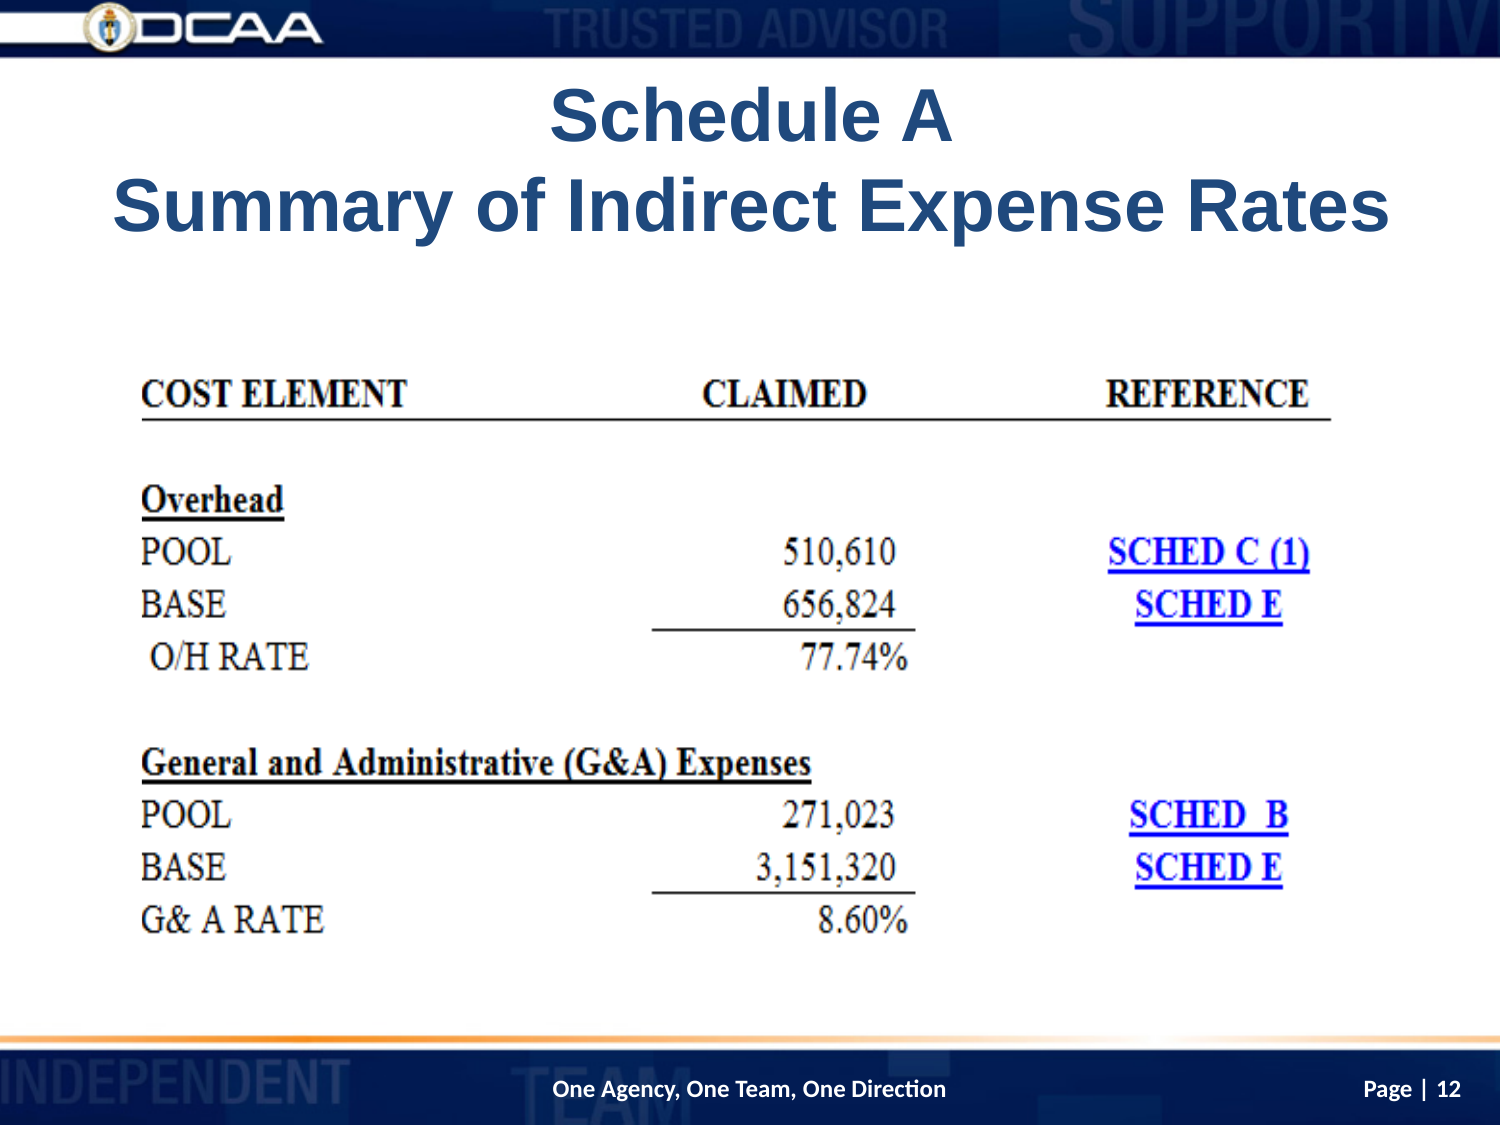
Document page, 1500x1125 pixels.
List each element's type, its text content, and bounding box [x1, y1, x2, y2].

title Schedule A Summary of Indirect Expense Rates [52, 63, 1453, 251]
slide_number Page | 12 [1234, 1065, 1477, 1111]
picture [0, 0, 1500, 1125]
